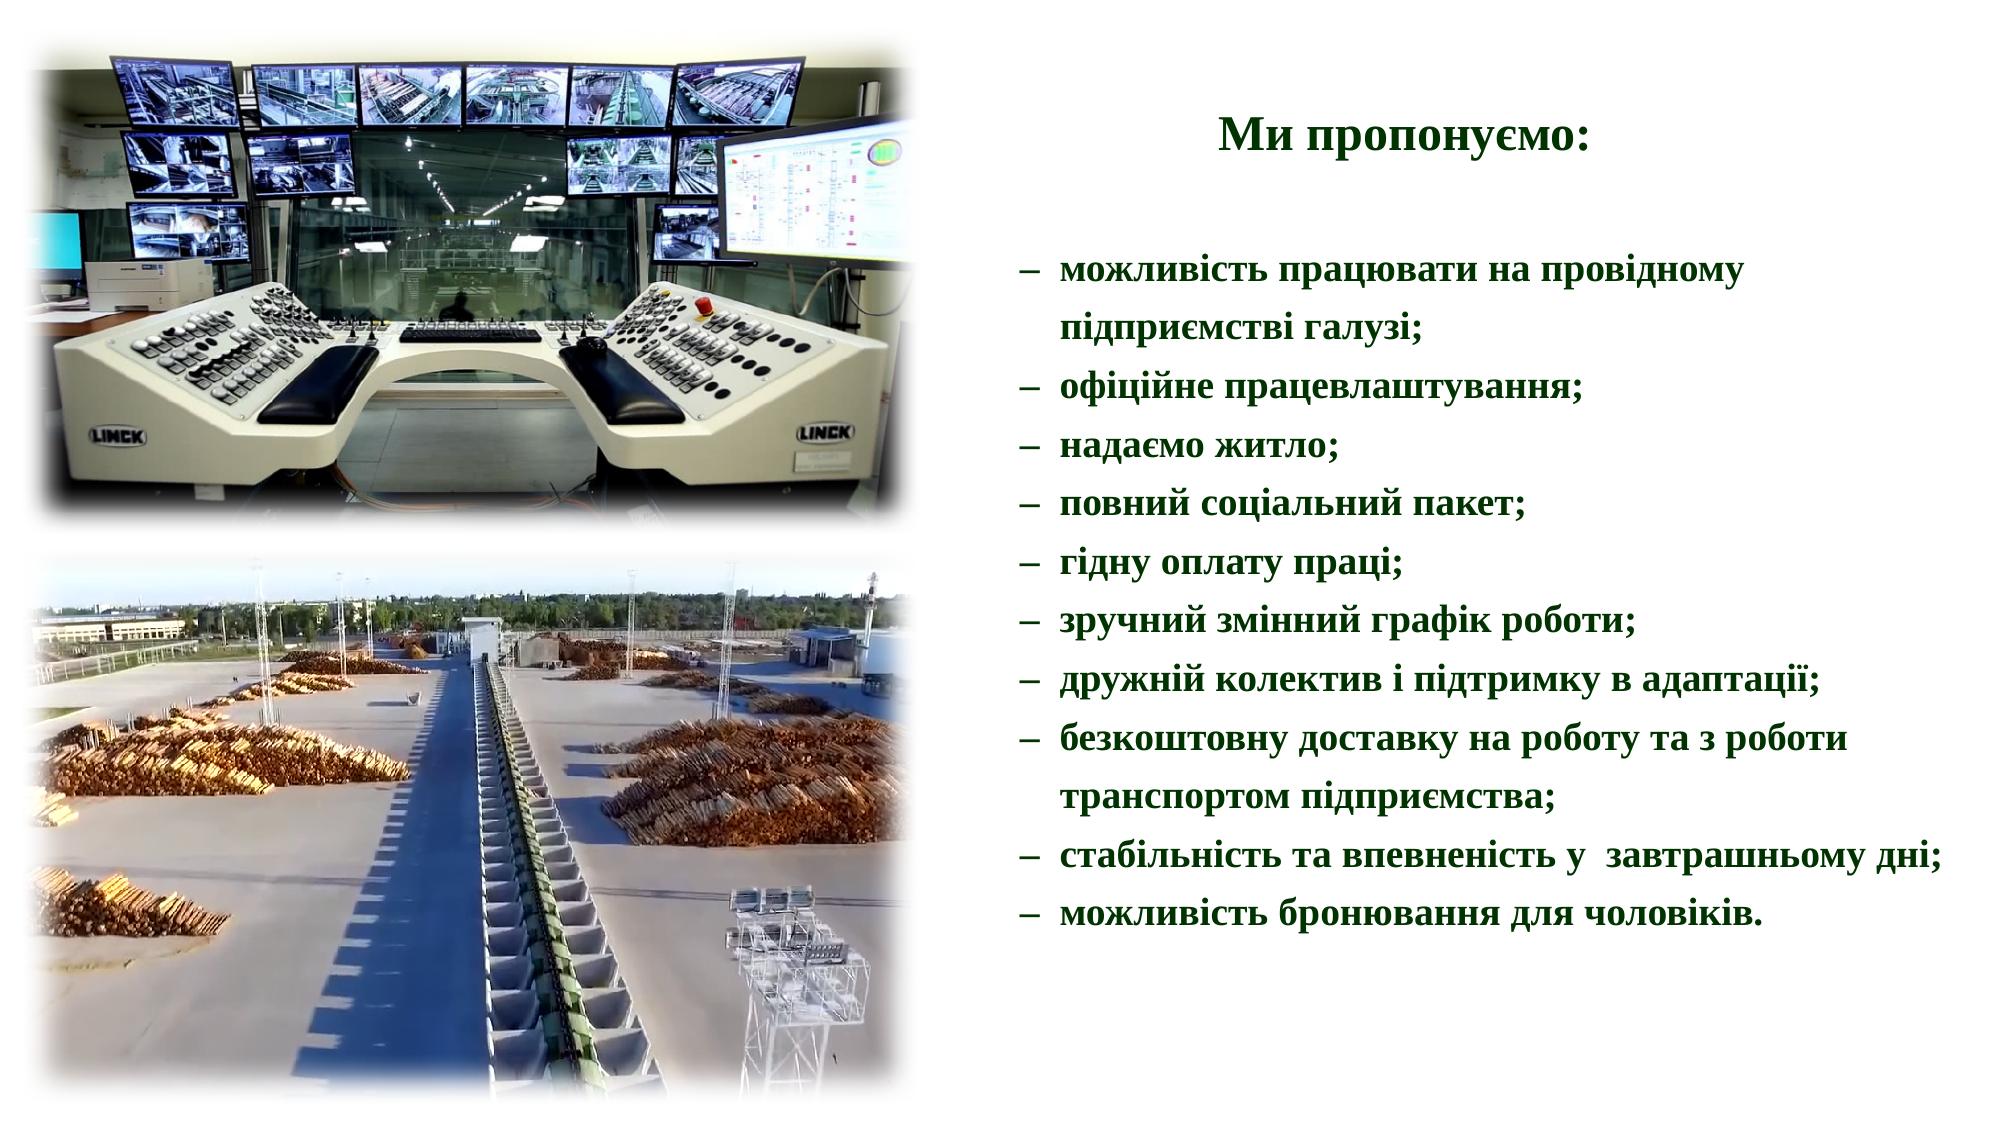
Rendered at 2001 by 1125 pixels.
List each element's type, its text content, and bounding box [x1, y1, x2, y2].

text_box Ми пропонуємо: [1203, 93, 1608, 168]
picture [21, 548, 918, 1105]
text_box – можливість працювати на провідному підприємстві галузі; – офіційне працевлаштування; – надаємо житло; – повний соціальний пакет; – гідну оплату праці; – зручний змінний графік роботи; – дружній колектив і підтримку в адаптації; – безкоштовну доставку на роботу та з роботи транспортом підприємства; – стабільність та впевненість у завтрашньому дні; – можливість бронювання для чоловіків. [1005, 231, 1980, 942]
picture [21, 28, 920, 535]
